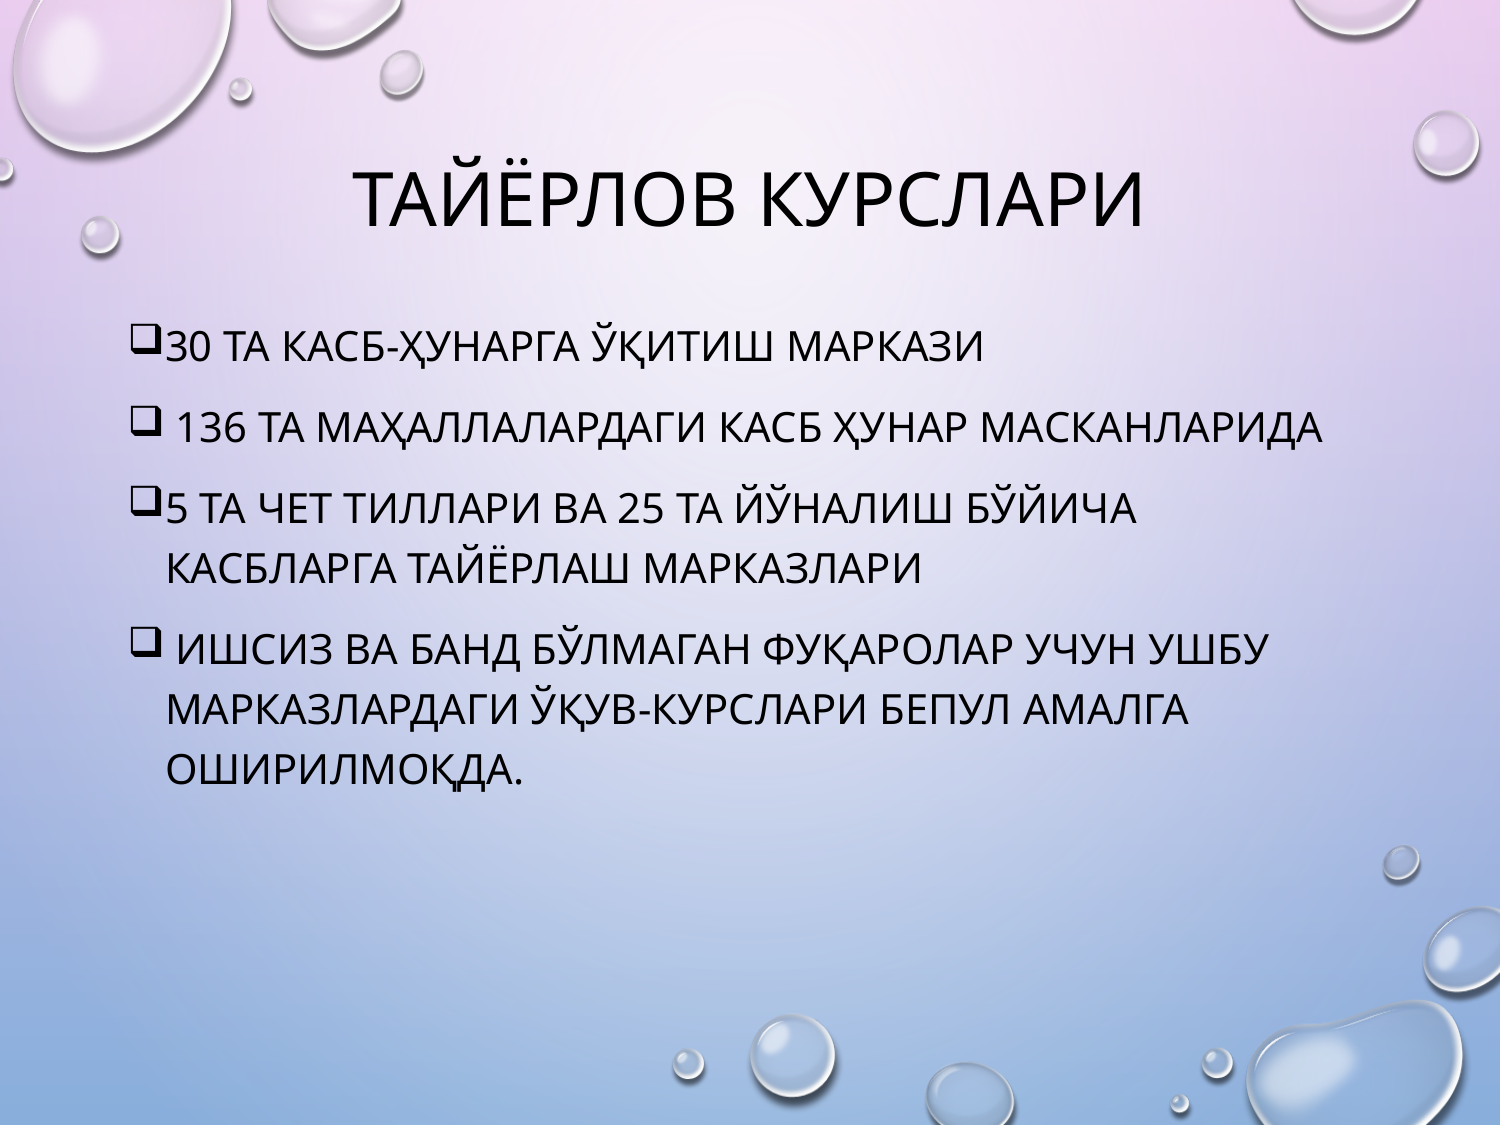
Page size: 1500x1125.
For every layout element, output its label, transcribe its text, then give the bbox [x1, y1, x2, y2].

title Тайёрлов курслари [112, 101, 1388, 302]
picture [0, 0, 1500, 1125]
list 30 та касб-ҳунарга ўқитиш маркази 136 та маҳаллалардаги касб ҳунар масканларида 5 та чет тиллари ва 25 та йўналиш бўйича касбларга тайёрлаш марказлари ишсиз ва банд бўлмаган фуқаролар учун ушбу марказлардаги ўқув-курслари бепул амалга оширилмоқда. [112, 302, 1388, 950]
